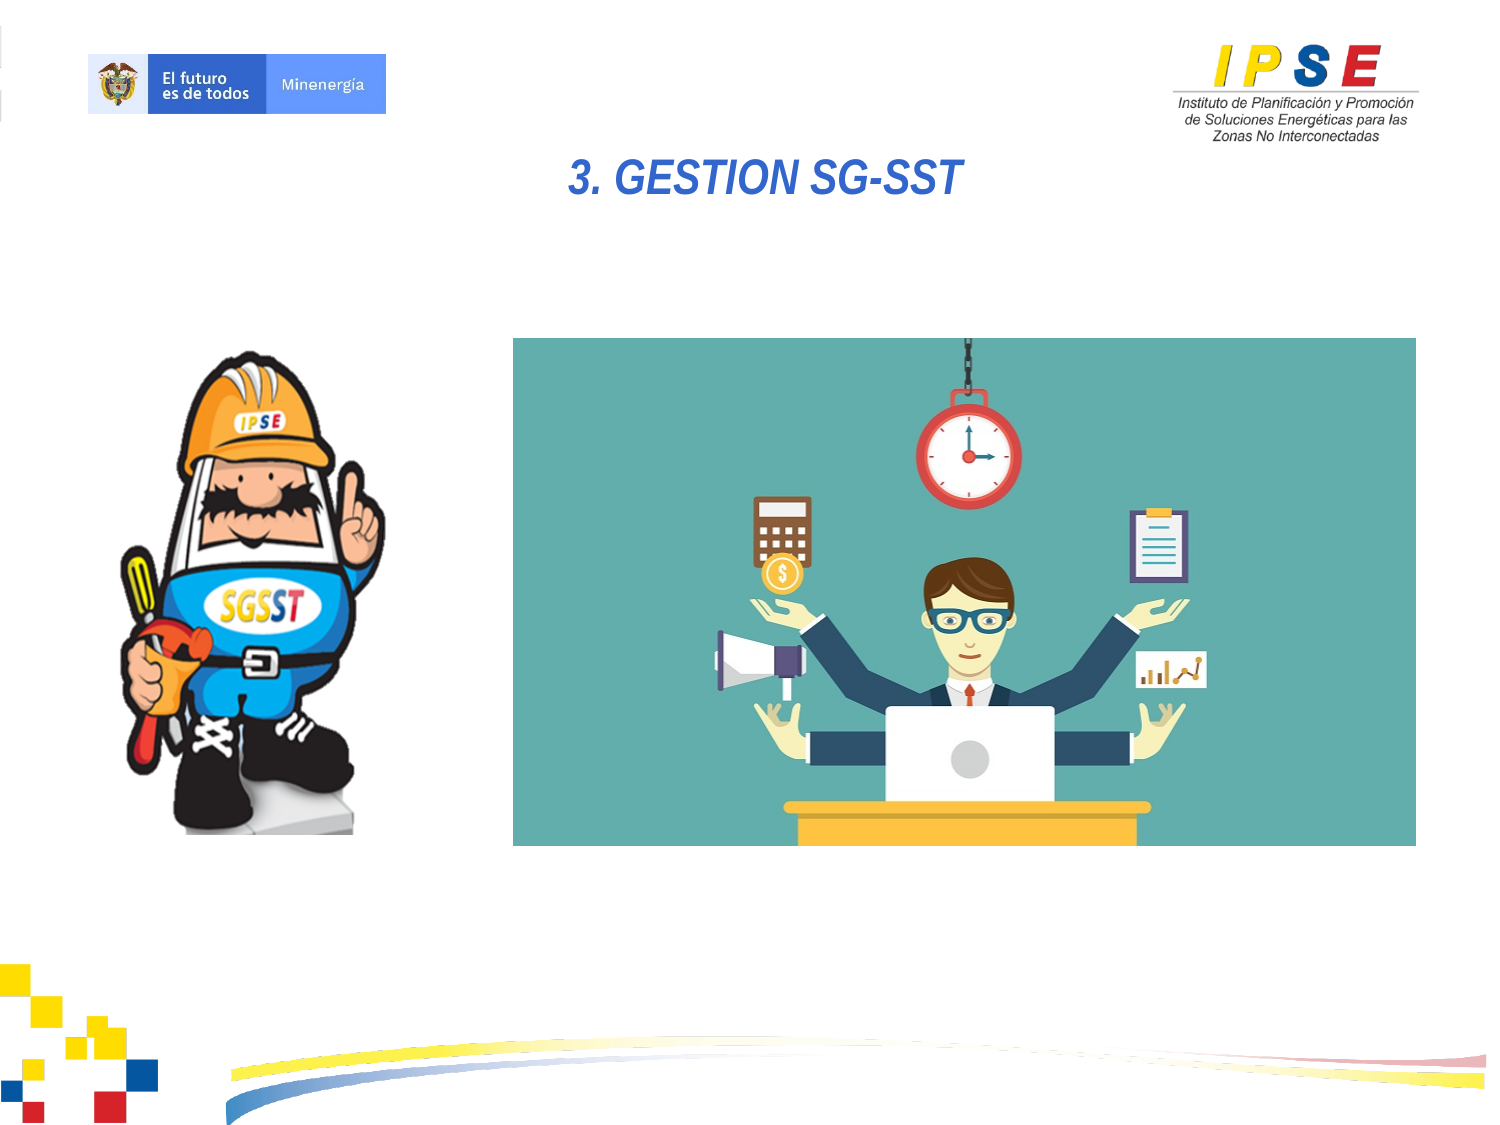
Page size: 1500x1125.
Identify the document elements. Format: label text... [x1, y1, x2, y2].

picture [0, 964, 158, 1123]
picture [513, 337, 1416, 847]
picture [1148, 30, 1433, 147]
picture [0, 0, 561, 160]
picture [88, 54, 386, 114]
picture [100, 349, 408, 835]
text_box 3. GESTION SG-SST [151, 137, 1381, 243]
picture [225, 1035, 1487, 1125]
